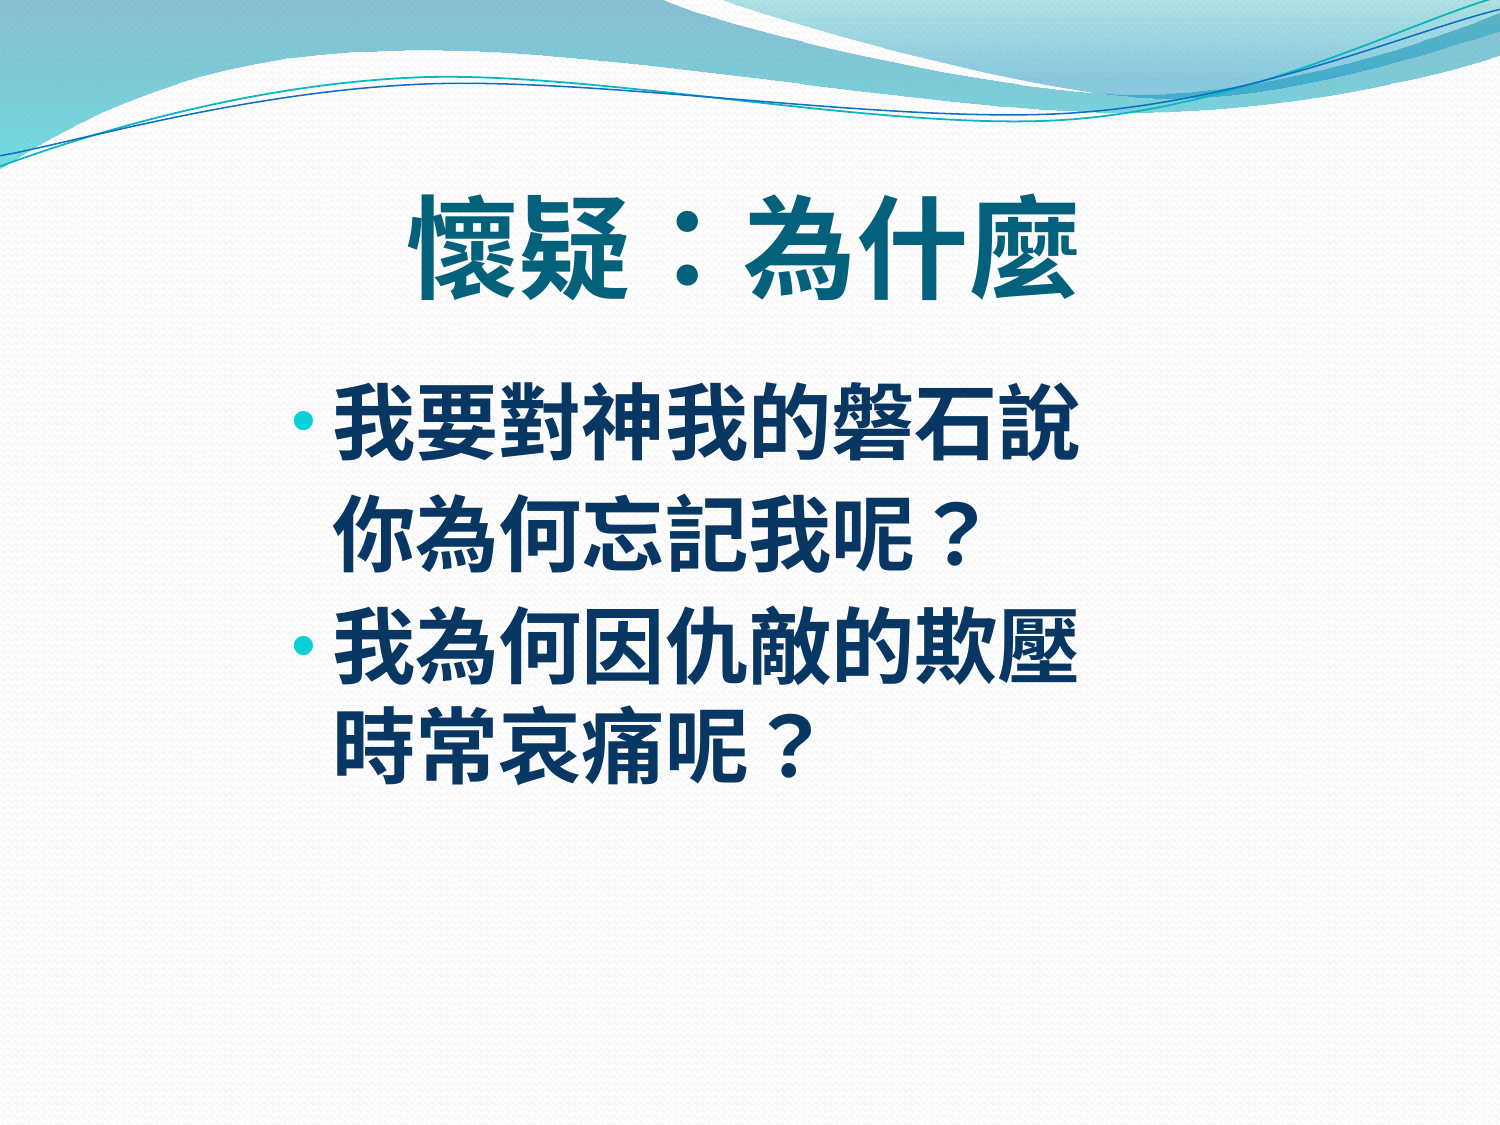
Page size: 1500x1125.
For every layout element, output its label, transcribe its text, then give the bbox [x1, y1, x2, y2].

list 我要對神我的磐石說 你為何忘記我呢？ 我為何因仇敵的欺壓時常哀痛呢？ [212, 362, 1150, 1025]
title 懷疑：為什麼 [50, 137, 1438, 313]
